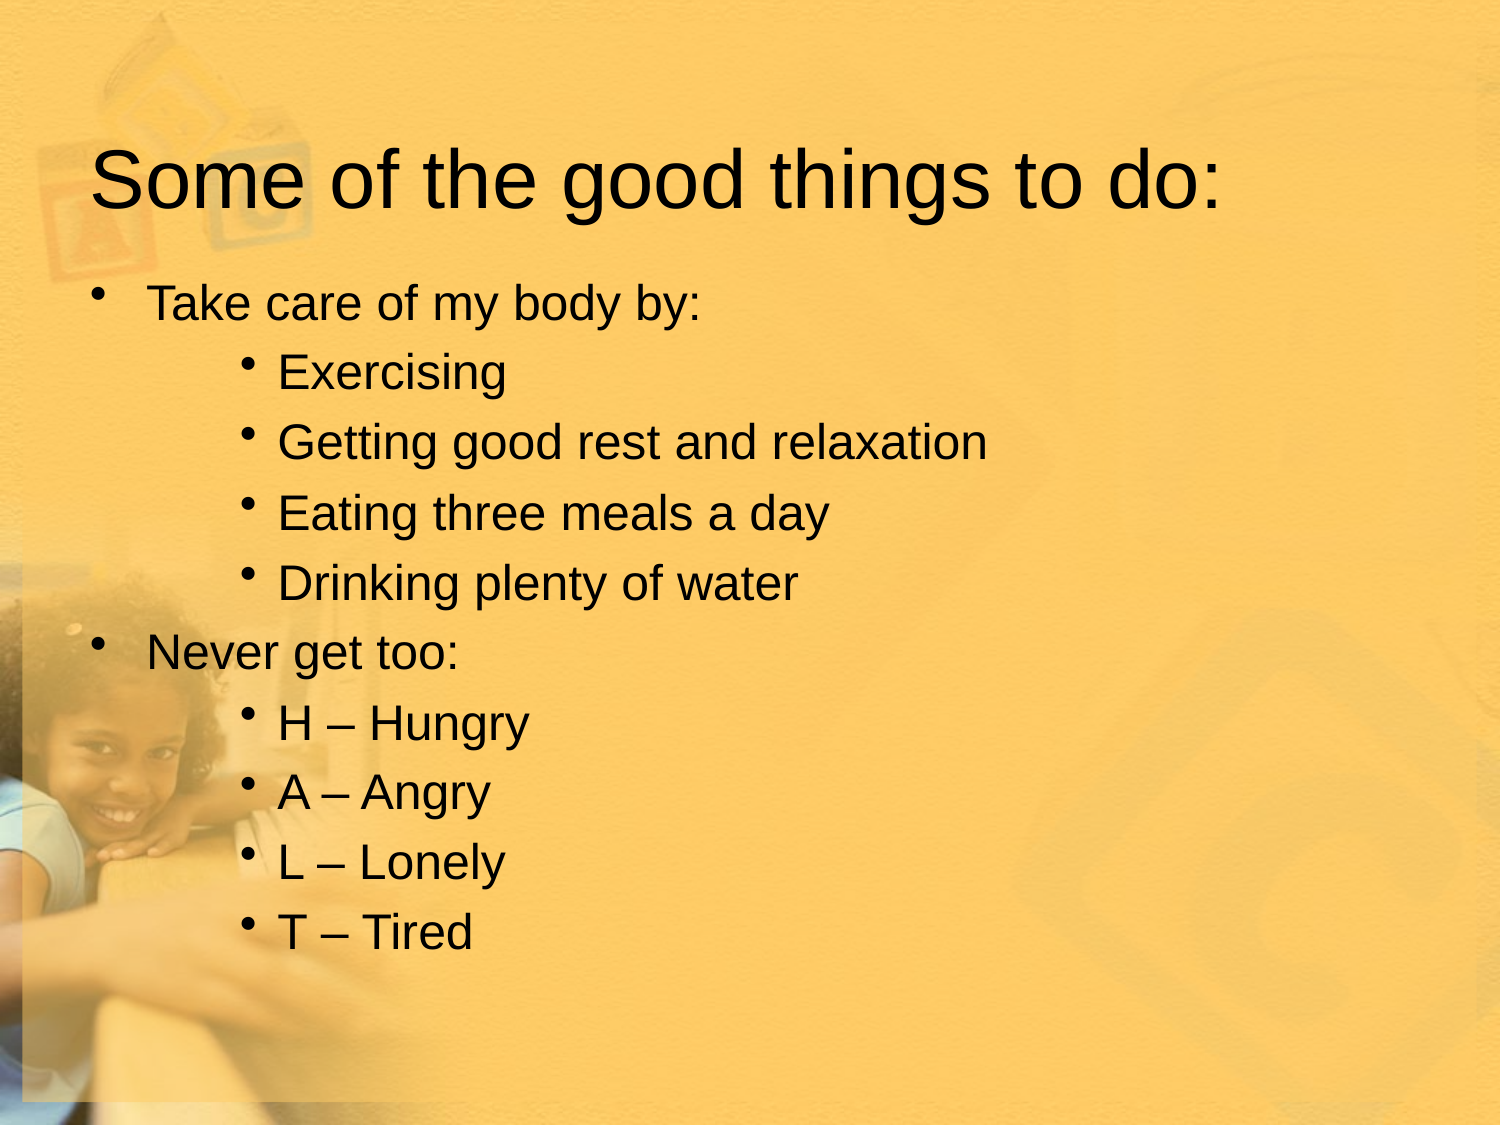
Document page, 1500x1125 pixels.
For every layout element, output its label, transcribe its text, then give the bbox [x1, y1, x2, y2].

title Some of the good things to do: [74, 44, 1425, 233]
list Take care of my body by: Exercising Getting good rest and relaxation Eating three meals a day Drinking plenty of water Never get too: H – Hungry A – Angry L – Lonely T – Tired [74, 262, 1425, 1006]
picture [0, 0, 1500, 1125]
